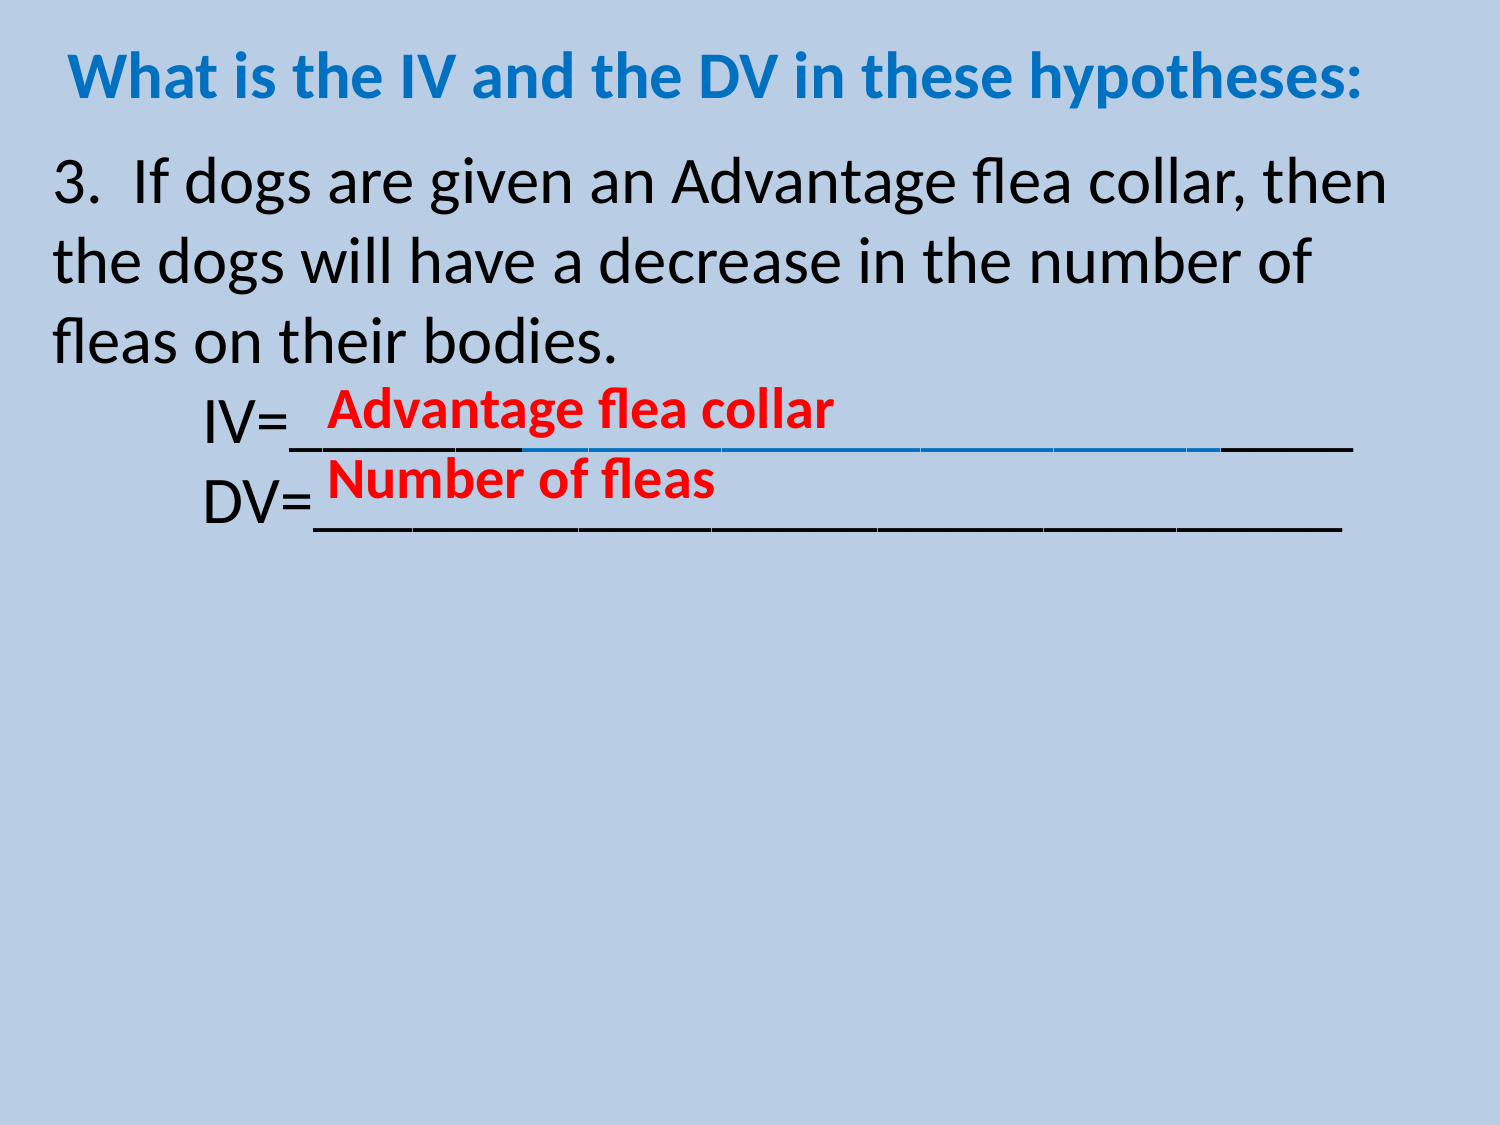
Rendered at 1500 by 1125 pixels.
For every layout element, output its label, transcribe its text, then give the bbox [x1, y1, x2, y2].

text_box Advantage flea collar Number of fleas [312, 362, 1500, 518]
text_box What is the IV and the DV in these hypotheses: 3. If dogs are given an Advantage flea collar, then the dogs will have a decrease in the number of fleas on their bodies. IV=________________________________ DV=_______________________________ [37, 24, 1425, 705]
